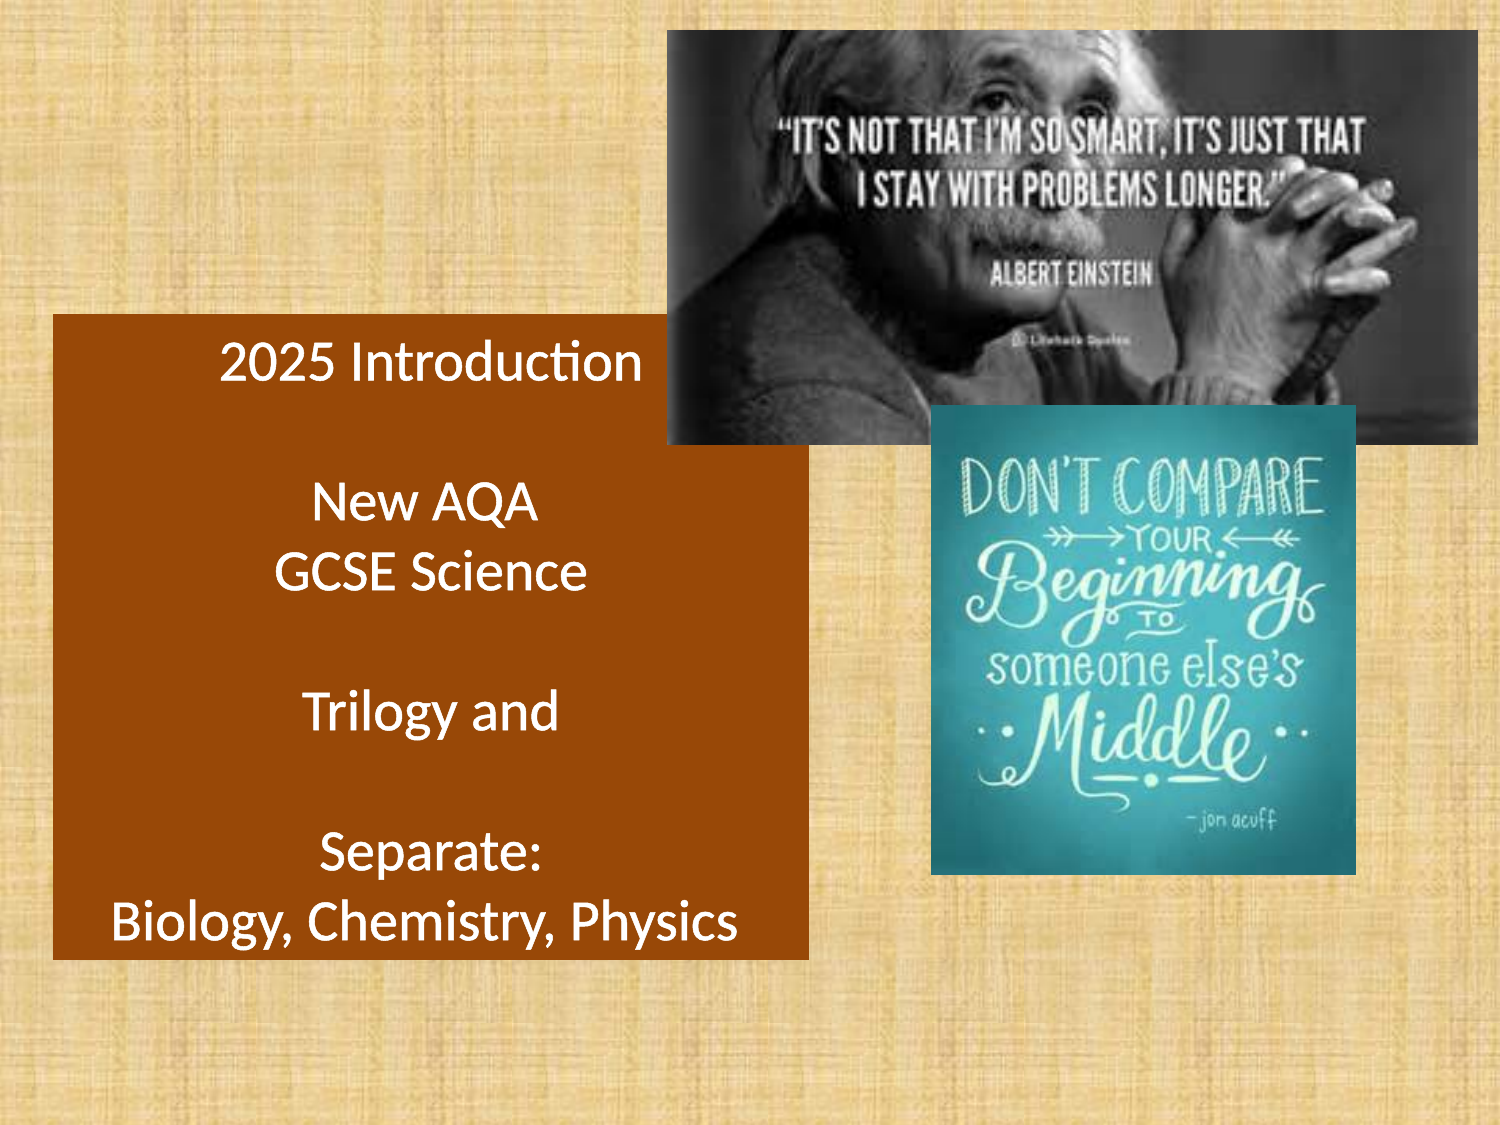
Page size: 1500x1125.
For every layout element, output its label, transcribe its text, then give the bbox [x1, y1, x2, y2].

picture [0, 0, 1500, 1125]
text_box 2025 Introduction New AQA GCSE Science Trilogy and Separate: Biology, Chemistry, Physics [53, 314, 809, 960]
